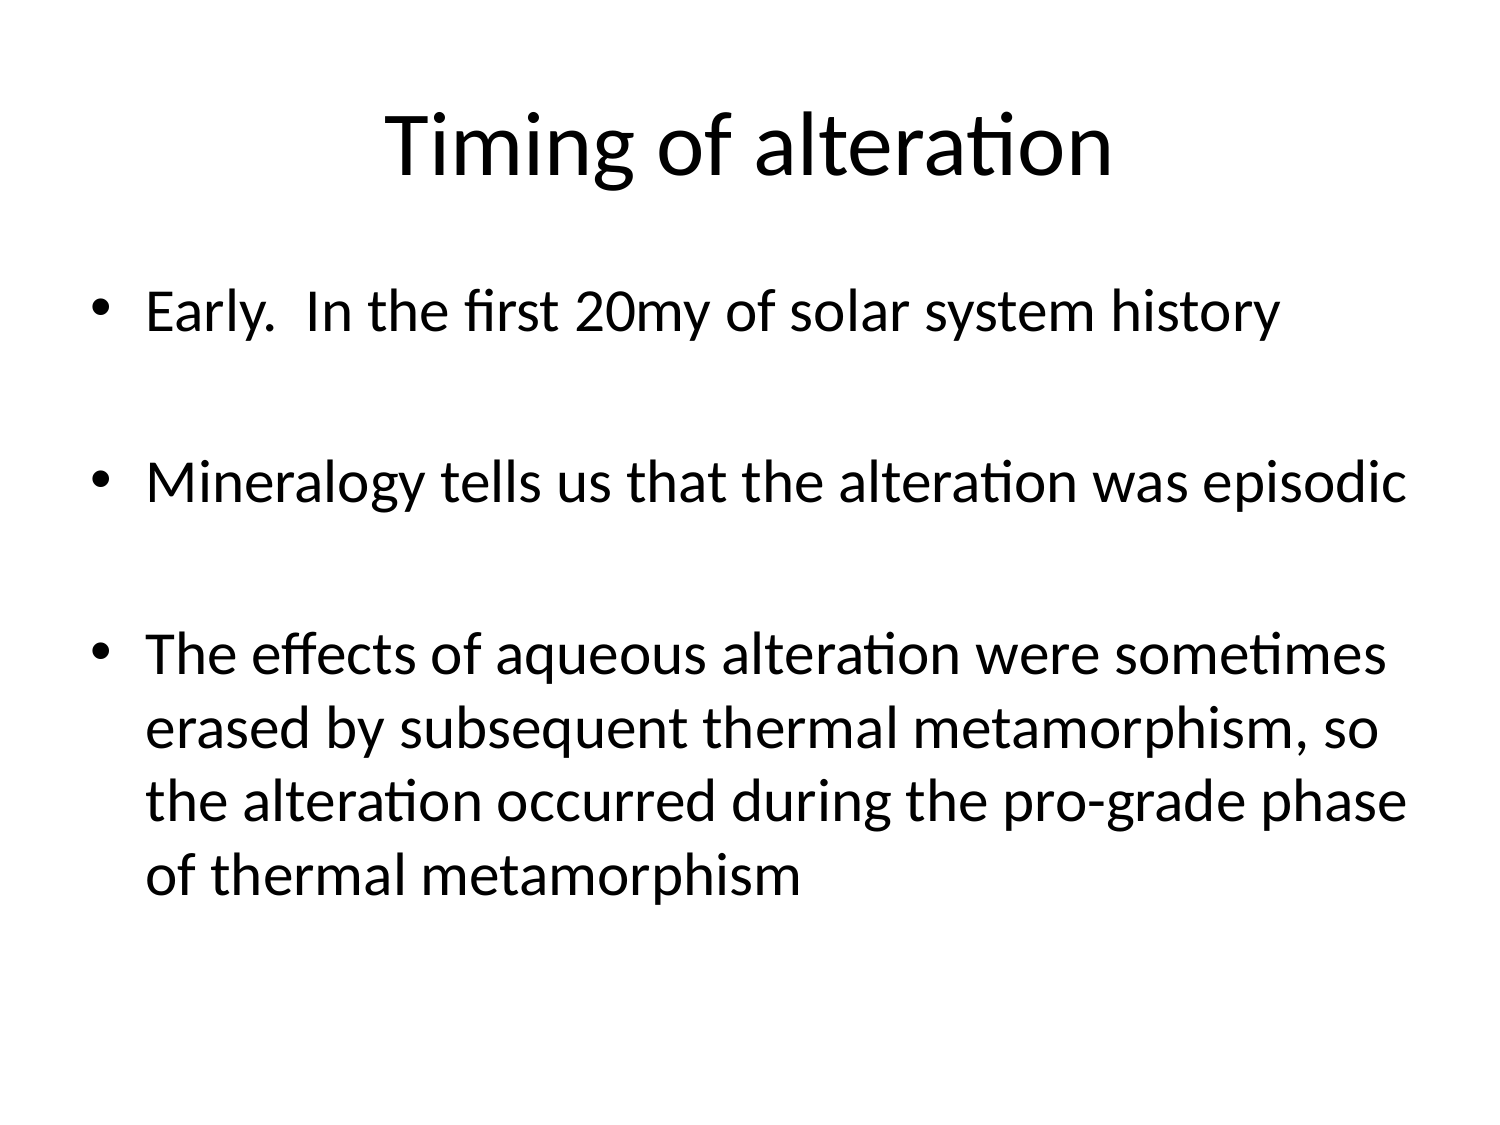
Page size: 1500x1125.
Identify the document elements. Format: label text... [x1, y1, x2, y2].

list Early. In the first 20my of solar system history Mineralogy tells us that the alteration was episodic The effects of aqueous alteration were sometimes erased by subsequent thermal metamorphism, so the alteration occurred during the pro-grade phase of thermal metamorphism [75, 262, 1425, 1005]
title Timing of alteration [75, 45, 1425, 233]
